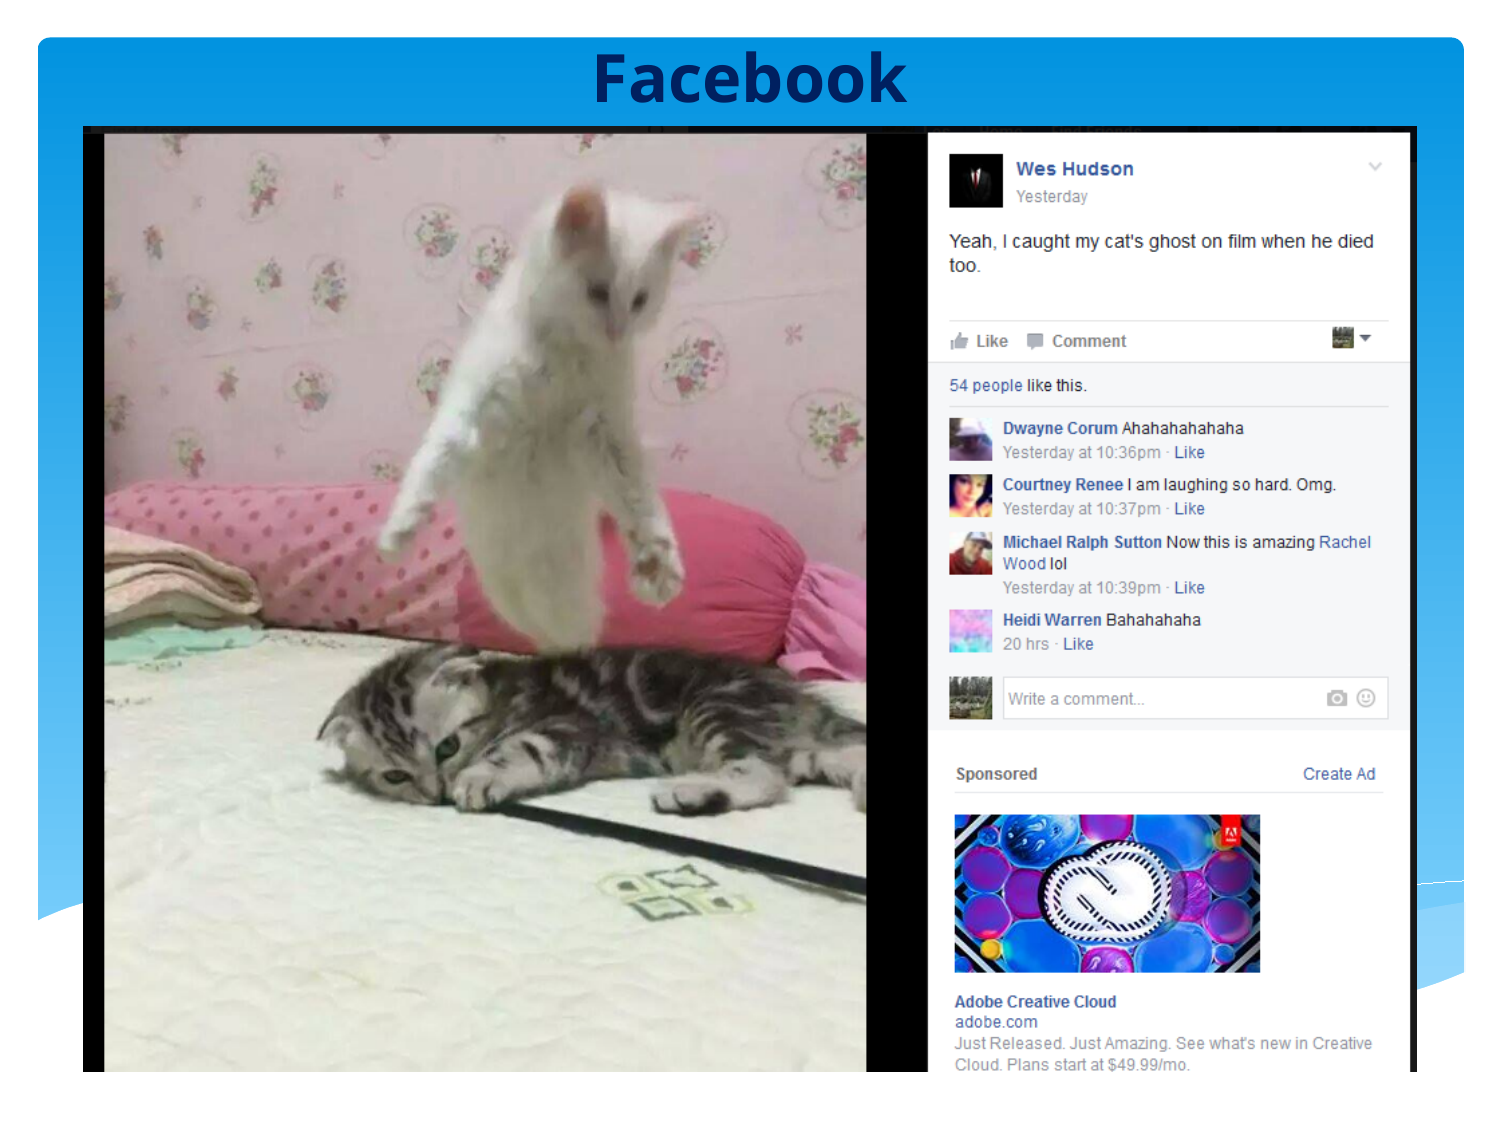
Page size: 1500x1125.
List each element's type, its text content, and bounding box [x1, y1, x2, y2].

picture [83, 127, 1417, 1072]
text_box Facebook [74, 3, 1425, 123]
